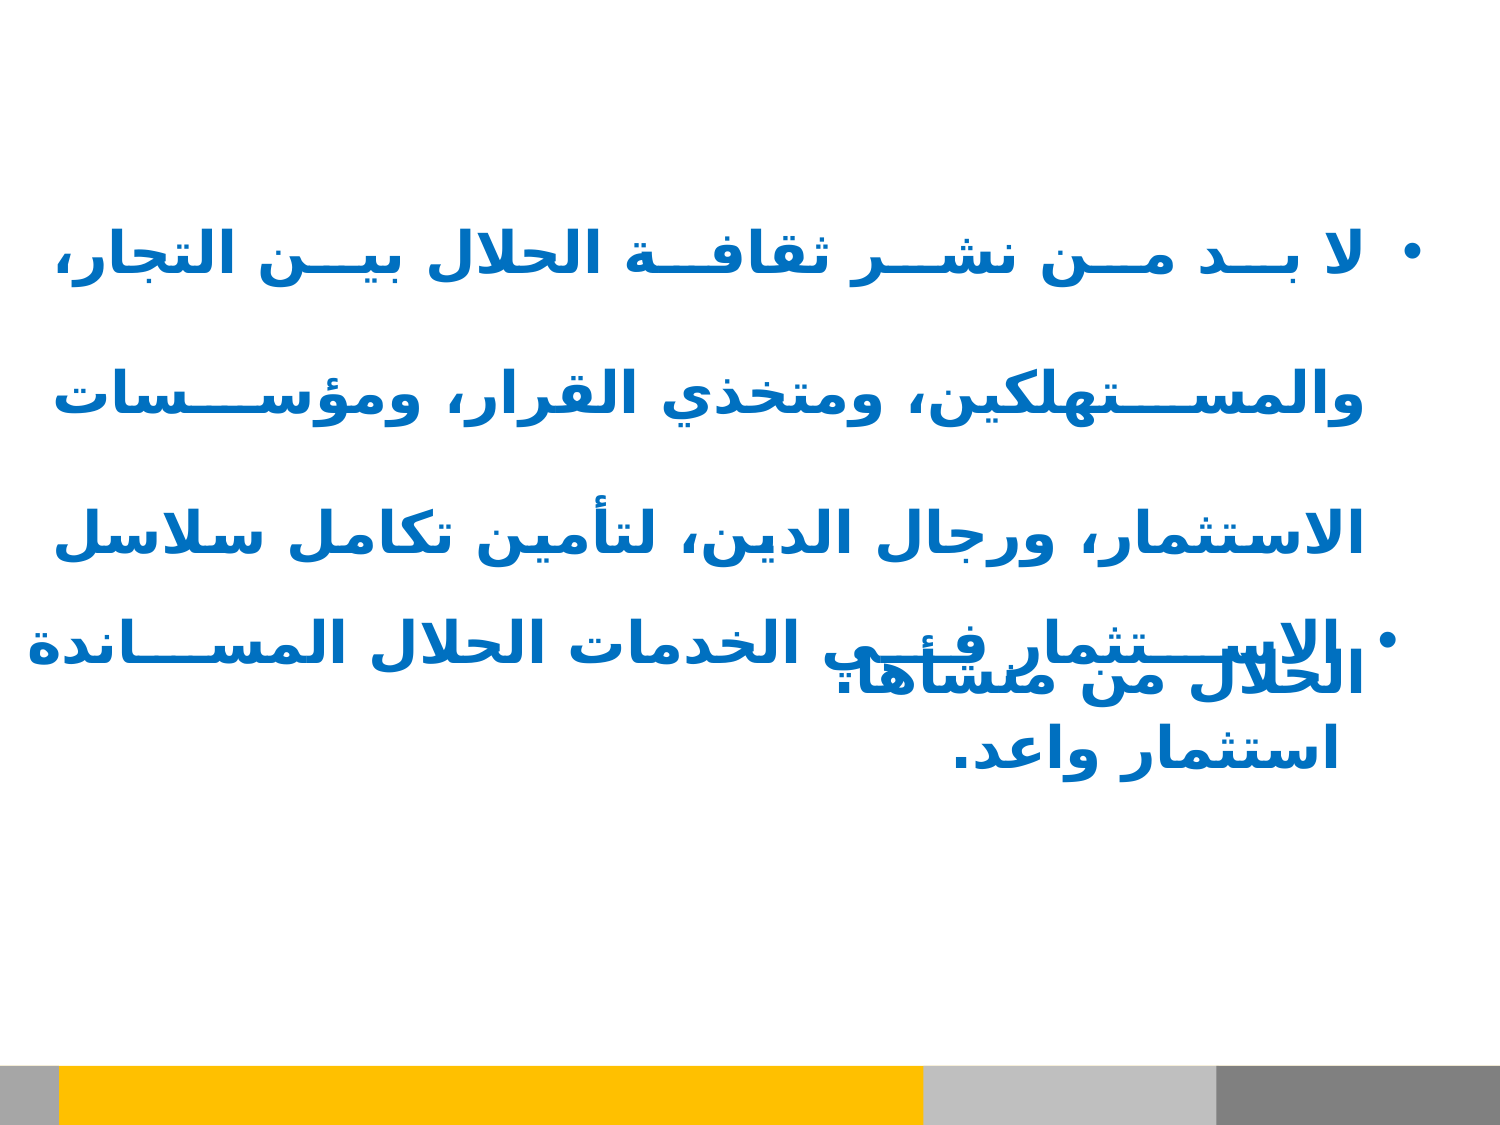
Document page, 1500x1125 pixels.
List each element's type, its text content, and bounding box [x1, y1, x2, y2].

text_box لا بد من نشر ثقافة الحلال بين التجار، والمستهلكين، ومتخذي القرار، ومؤسسات الاستثمار، ورجال الدين، لتأمين تكامل سلاسل الحلال من منشأها. [37, 137, 1438, 688]
text_box الاستثمار في الخدمات الحلال المساندة استثمار واعد. [12, 562, 1413, 725]
text_box [921, 1064, 1214, 1125]
text_box [0, 1064, 61, 1125]
text_box [61, 1064, 921, 1125]
text_box [1214, 1064, 1500, 1125]
